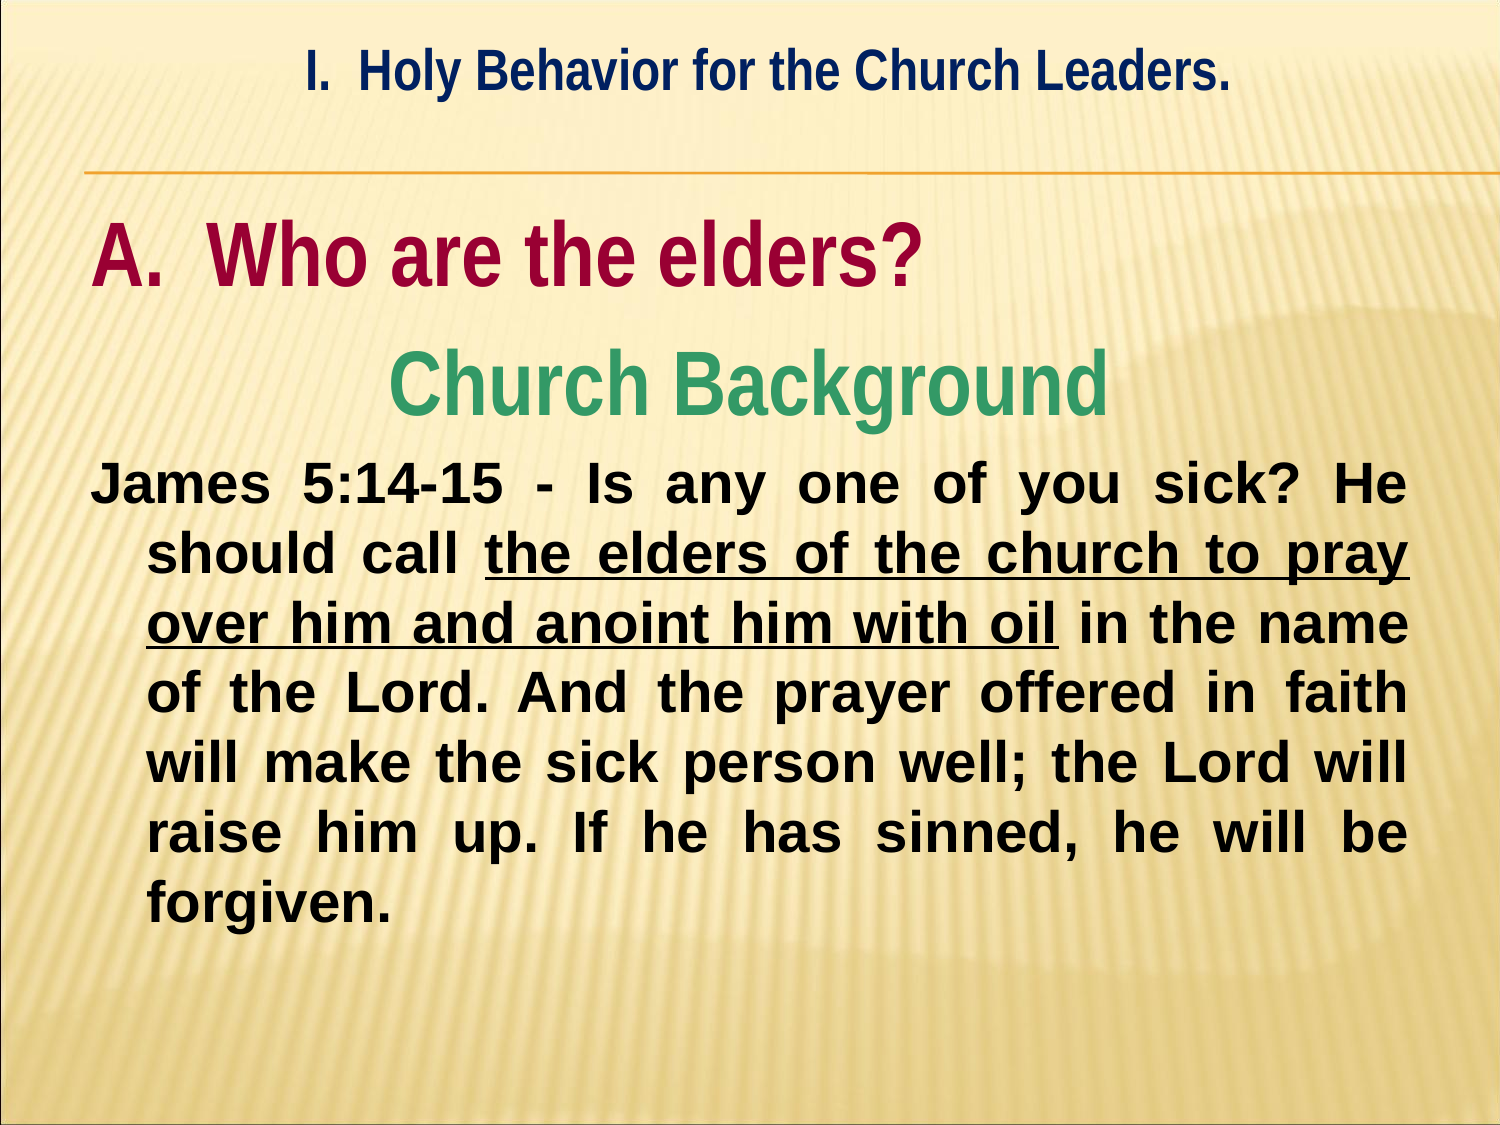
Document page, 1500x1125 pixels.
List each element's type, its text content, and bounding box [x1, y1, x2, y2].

list A. Who are the elders? Church Background James 5:14-15 - Is any one of you sick? He should call the elders of the church to pray over him and anoint him with oil in the name of the Lord. And the prayer offered in faith will make the sick person well; the Lord will raise him up. If he has sinned, he will be forgiven. [75, 187, 1425, 1075]
picture [0, 0, 1500, 1125]
text_box I. Holy Behavior for the Church Leaders. [124, 24, 1413, 110]
